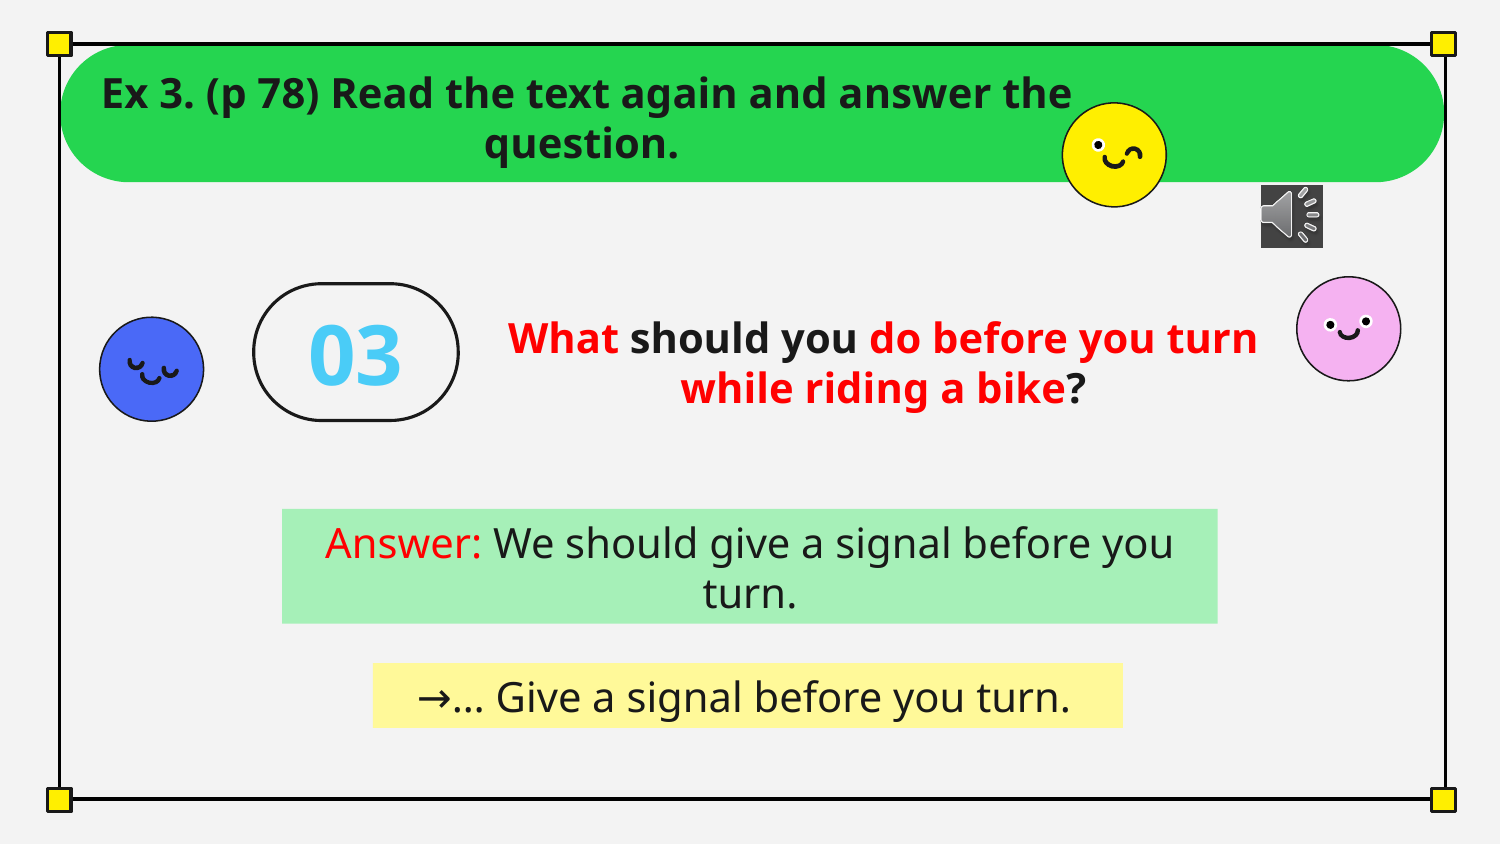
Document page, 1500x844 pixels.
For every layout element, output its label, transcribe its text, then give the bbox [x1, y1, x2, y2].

text_box [261, 384, 451, 421]
picture [1259, 184, 1325, 249]
text_box [261, 283, 439, 320]
text_box →… Give a signal before you turn. [372, 663, 1123, 728]
text_box Answer: We should give a signal before you turn. [282, 508, 1218, 624]
text_box 03 [253, 320, 459, 384]
text_box What should you do before you turn while riding a bike? [439, 296, 1328, 377]
text_box Ex 3. (p 78) Read the text again and answer the question. [40, 59, 1123, 174]
